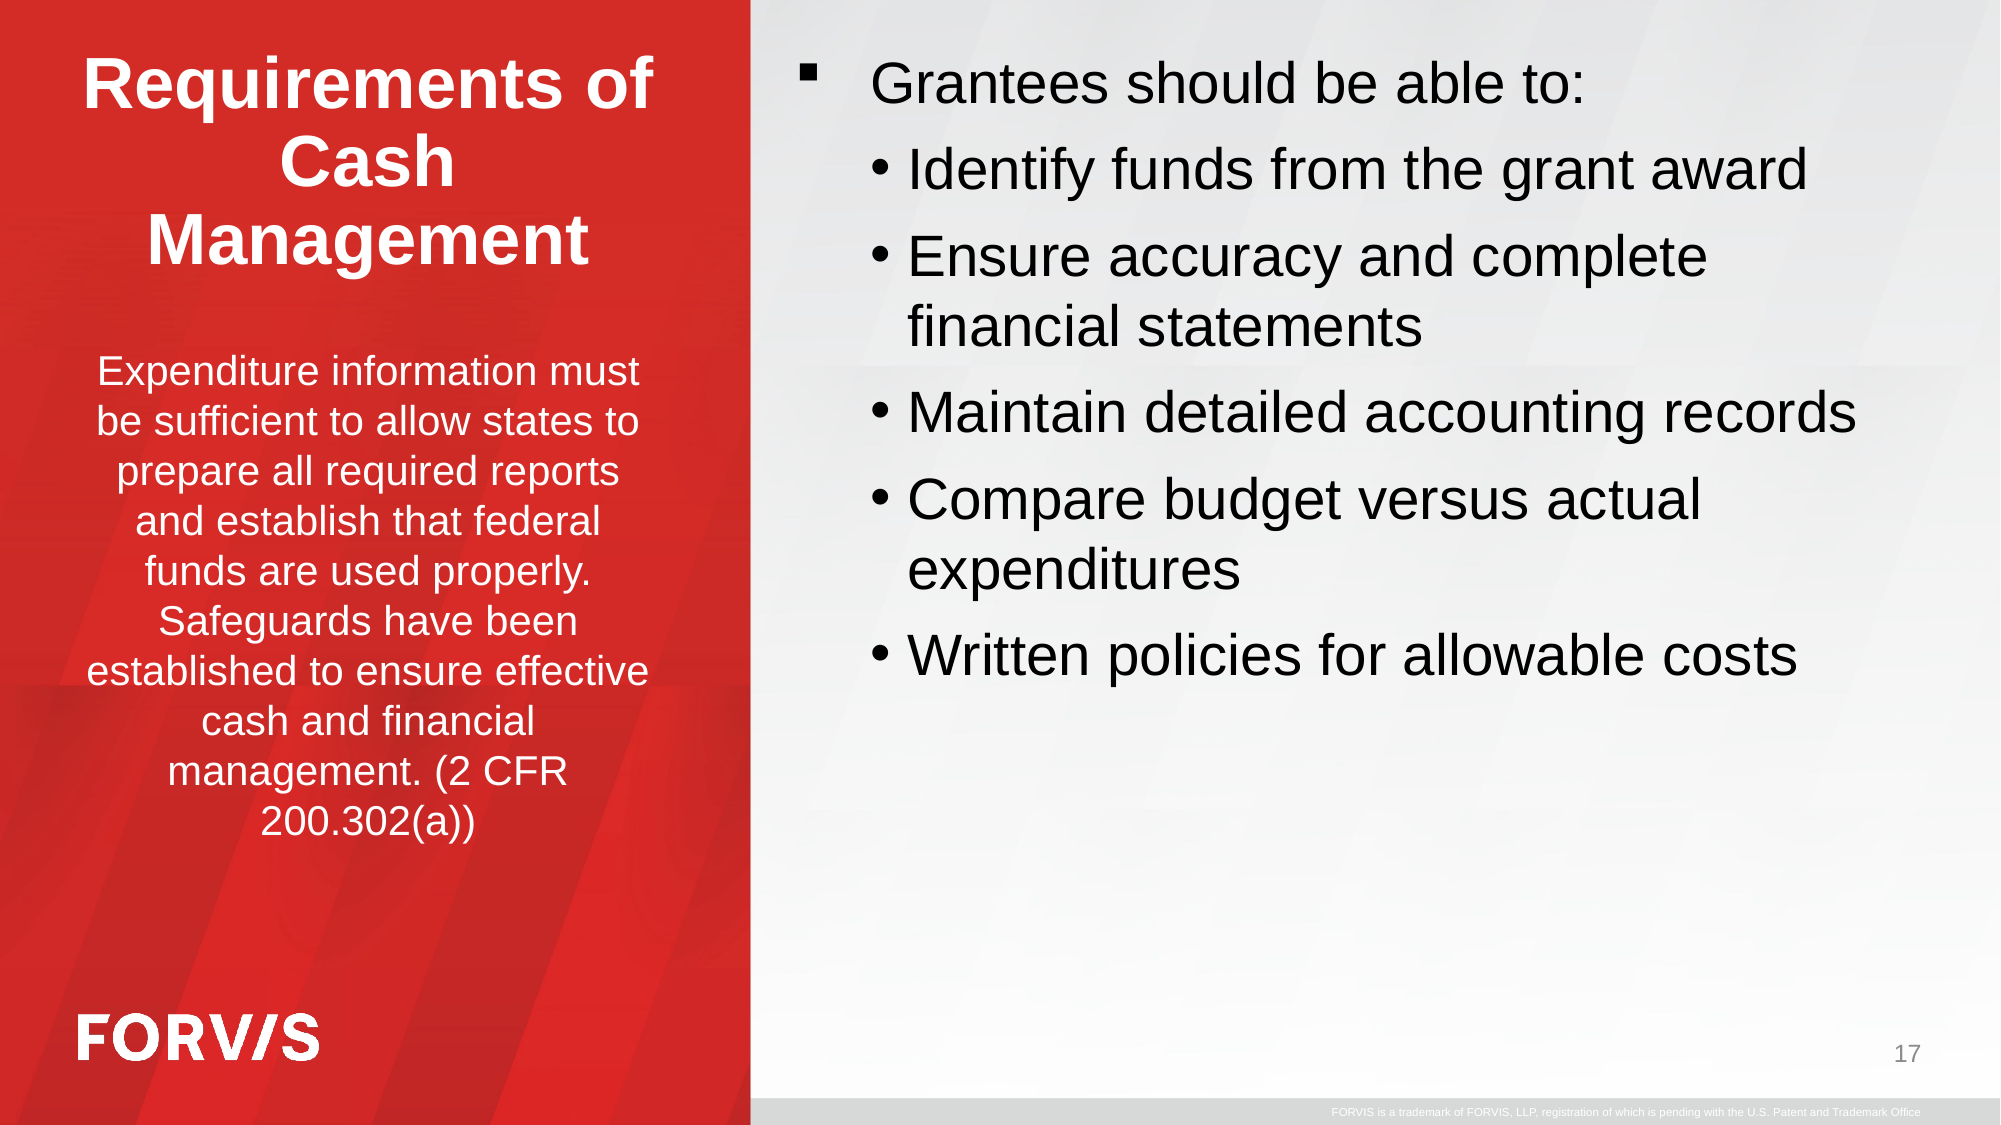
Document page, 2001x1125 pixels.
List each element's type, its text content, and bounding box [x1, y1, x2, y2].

title Requirements of Cash Management [78, 37, 659, 289]
list Grantees should be able to: Identify funds from the grant award Ensure accuracy and complete financial statements Maintain detailed accounting records Compare budget versus actual expenditures Written policies for allowable costs [795, 37, 1922, 1068]
list Expenditure information must be sufficient to allow states to prepare all required reports and establish that federal funds are used properly. Safeguards have been established to ensure effective cash and financial management. (2 CFR 200.302(a)) [78, 336, 659, 991]
picture [0, 0, 2000, 1125]
